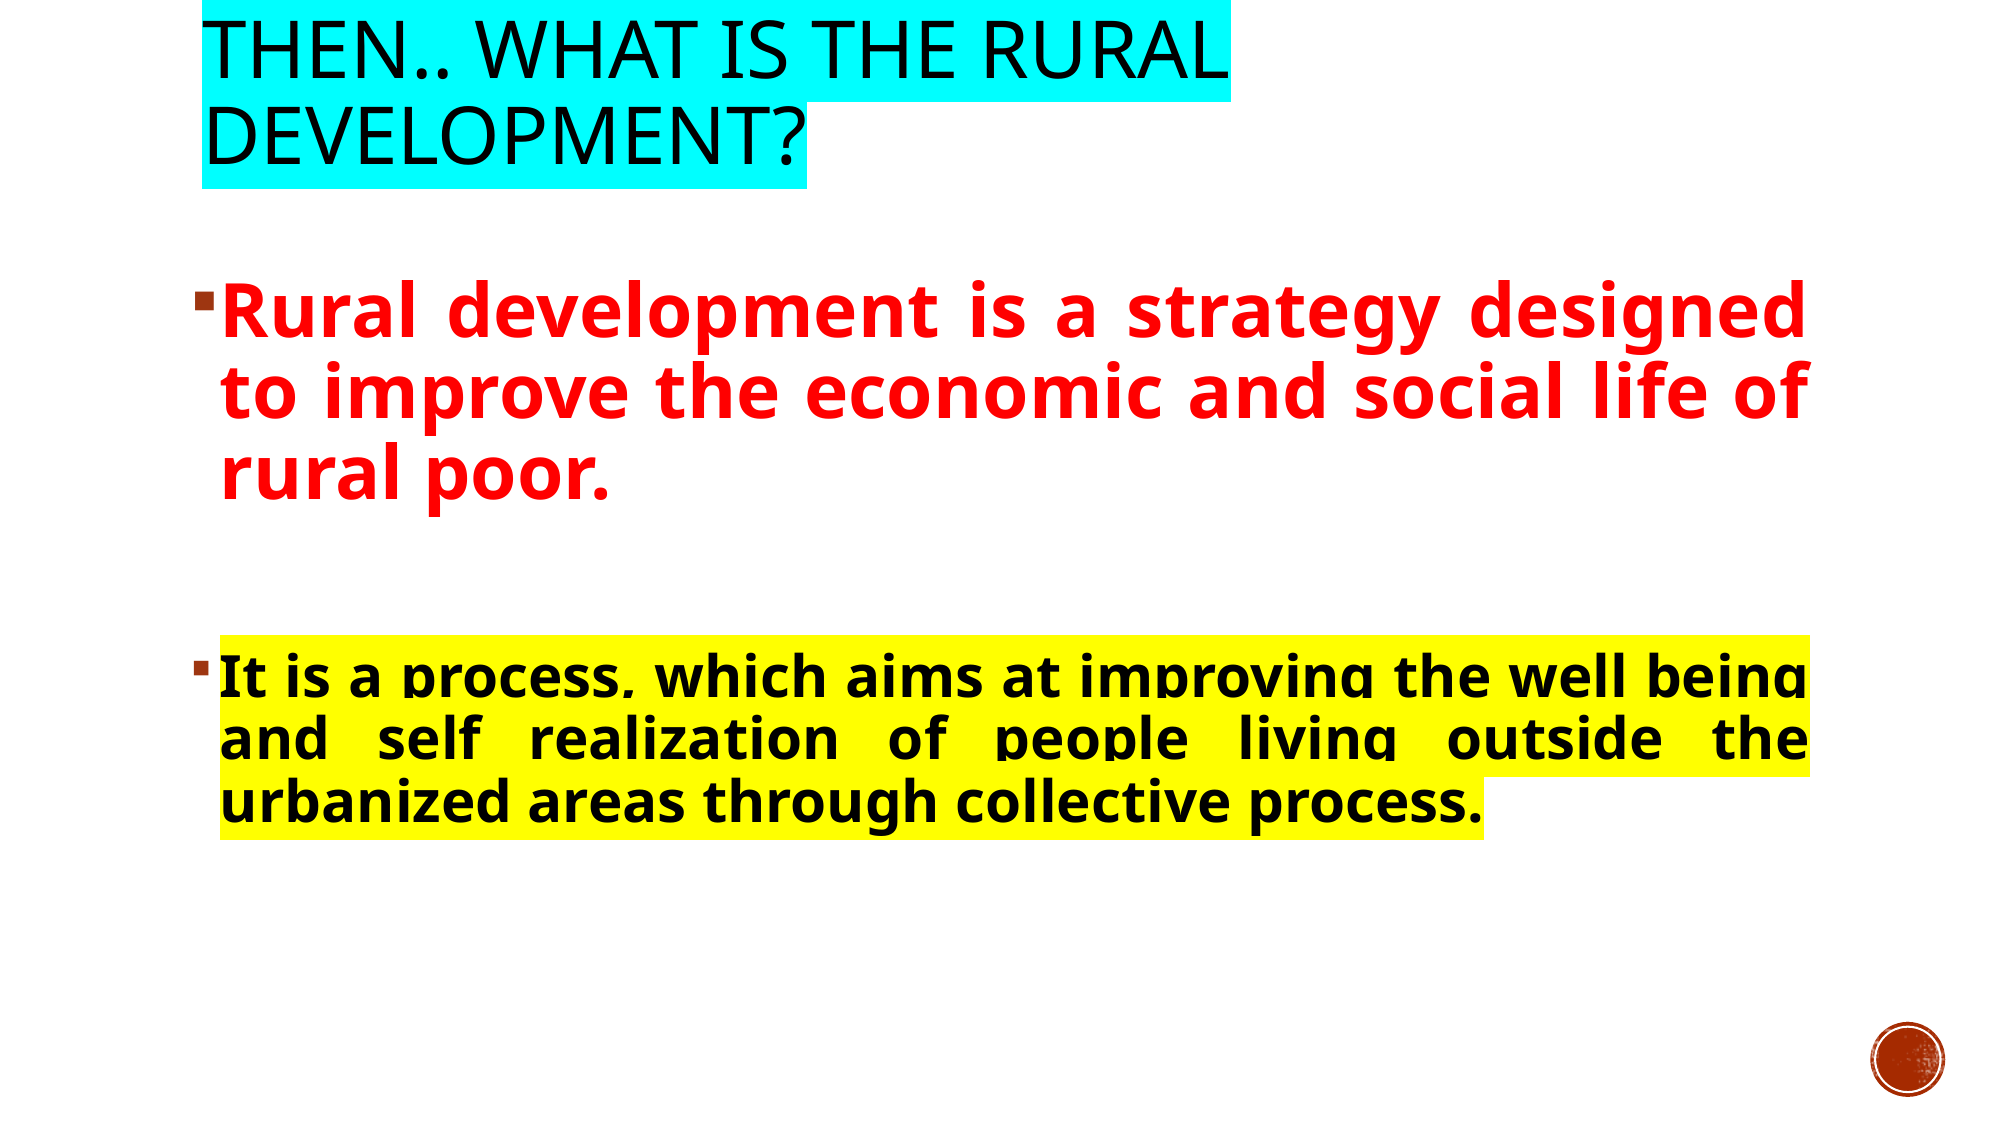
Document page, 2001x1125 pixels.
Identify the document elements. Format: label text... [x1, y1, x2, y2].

list Rural development is a strategy designed to improve the economic and social life of rural poor. It is a process, which aims at improving the well being and self realization of people living outside the urbanized areas through collective process. [174, 265, 1825, 1046]
title Then.. What is the rural development? [187, 1, 1838, 191]
